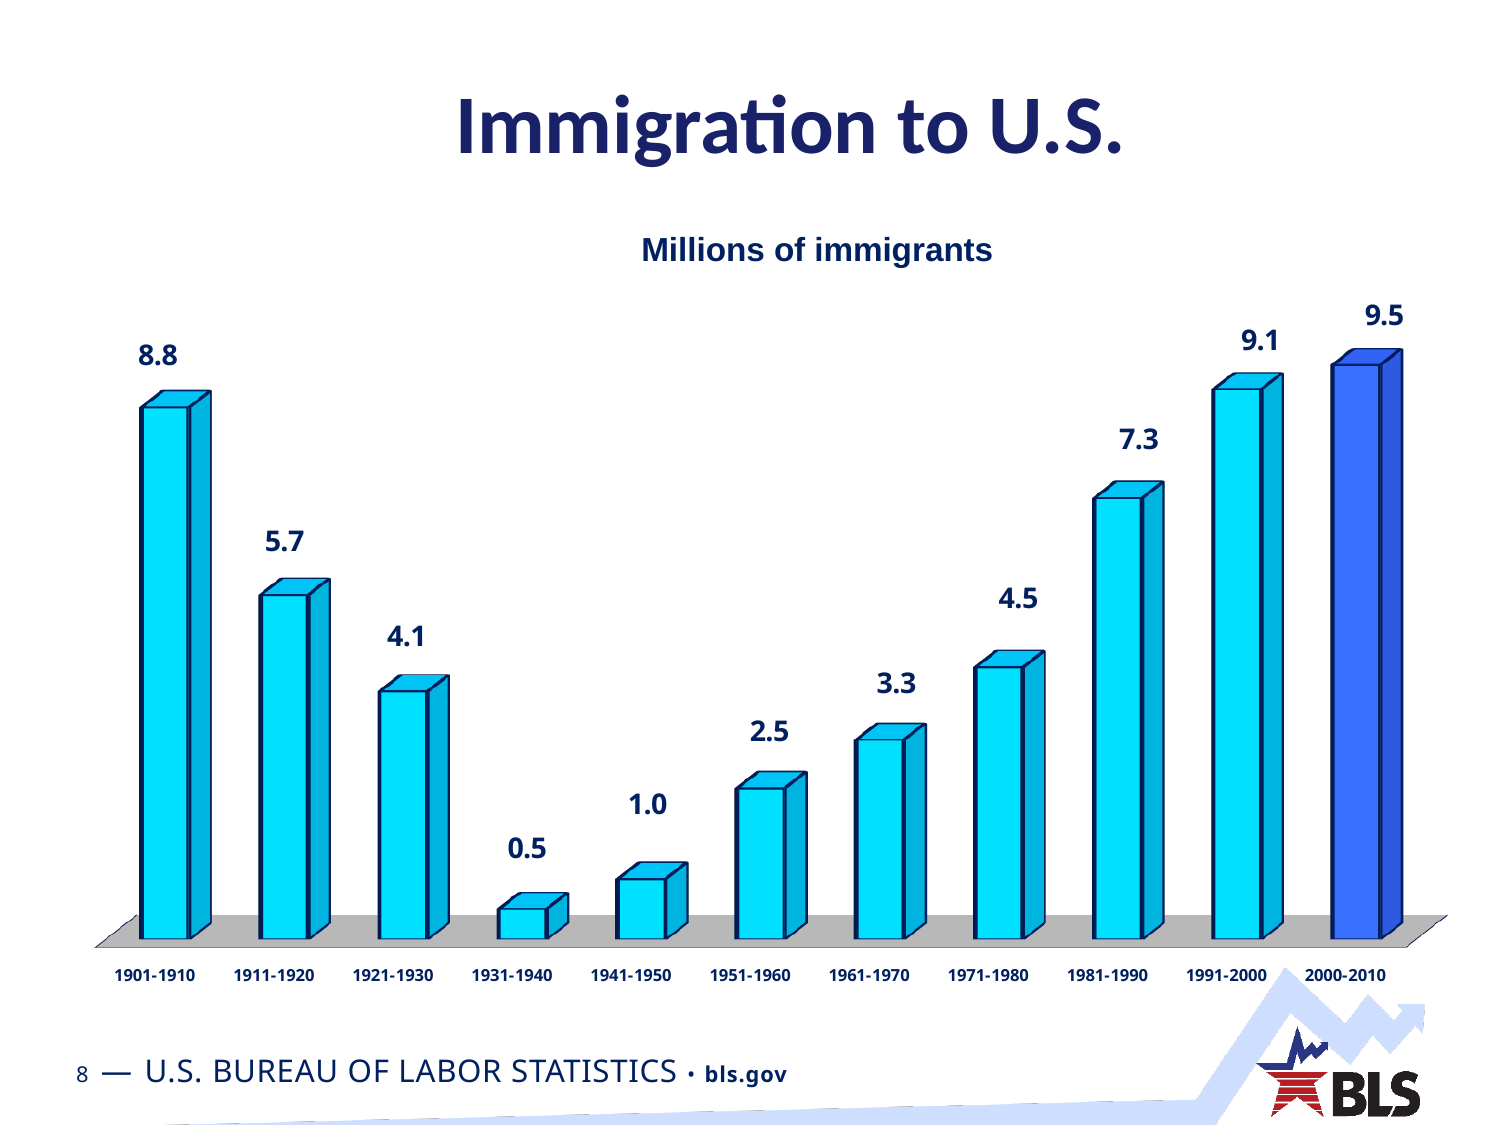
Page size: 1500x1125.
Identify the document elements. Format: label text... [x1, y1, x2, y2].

chart [51, 295, 1492, 1017]
text_box Millions of immigrants [506, 220, 1094, 275]
picture [40, 967, 1425, 1125]
title Immigration to U.S. [174, 62, 1426, 238]
